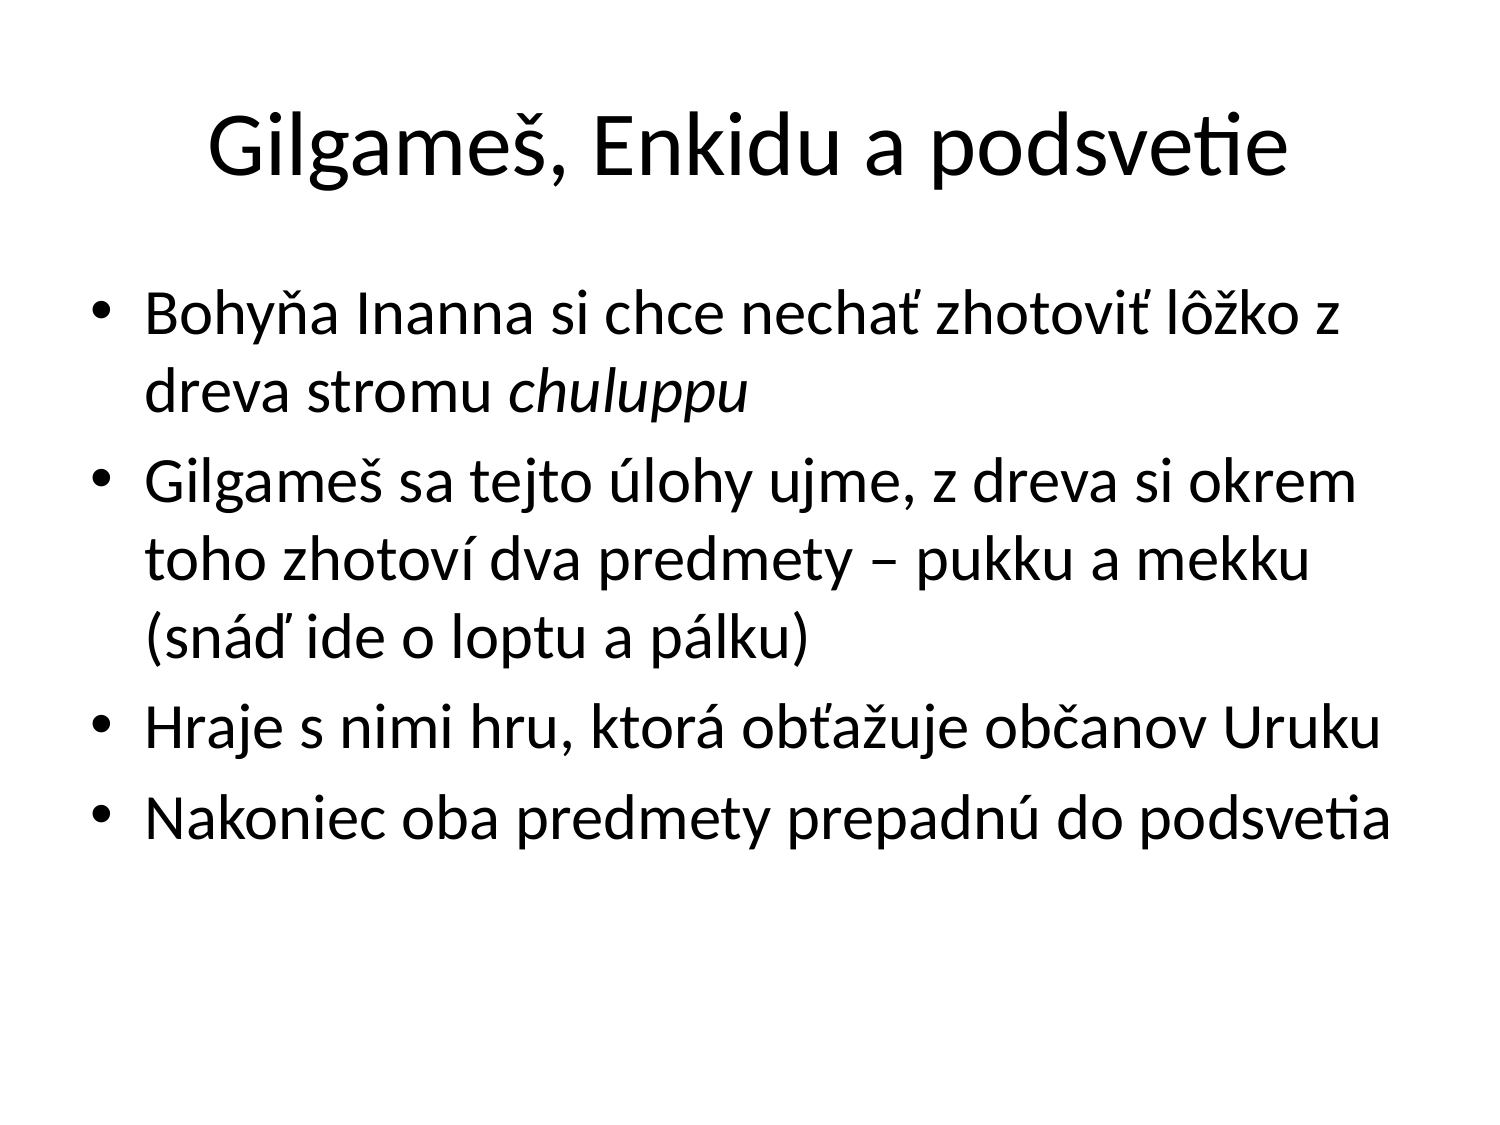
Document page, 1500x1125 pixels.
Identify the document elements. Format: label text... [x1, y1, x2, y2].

title Gilgameš, Enkidu a podsvetie [75, 45, 1425, 233]
list Bohyňa Inanna si chce nechať zhotoviť lôžko z dreva stromu chuluppu Gilgameš sa tejto úlohy ujme, z dreva si okrem toho zhotoví dva predmety – pukku a mekku (snáď ide o loptu a pálku) Hraje s nimi hru, ktorá obťažuje občanov Uruku Nakoniec oba predmety prepadnú do podsvetia [75, 262, 1425, 1005]
